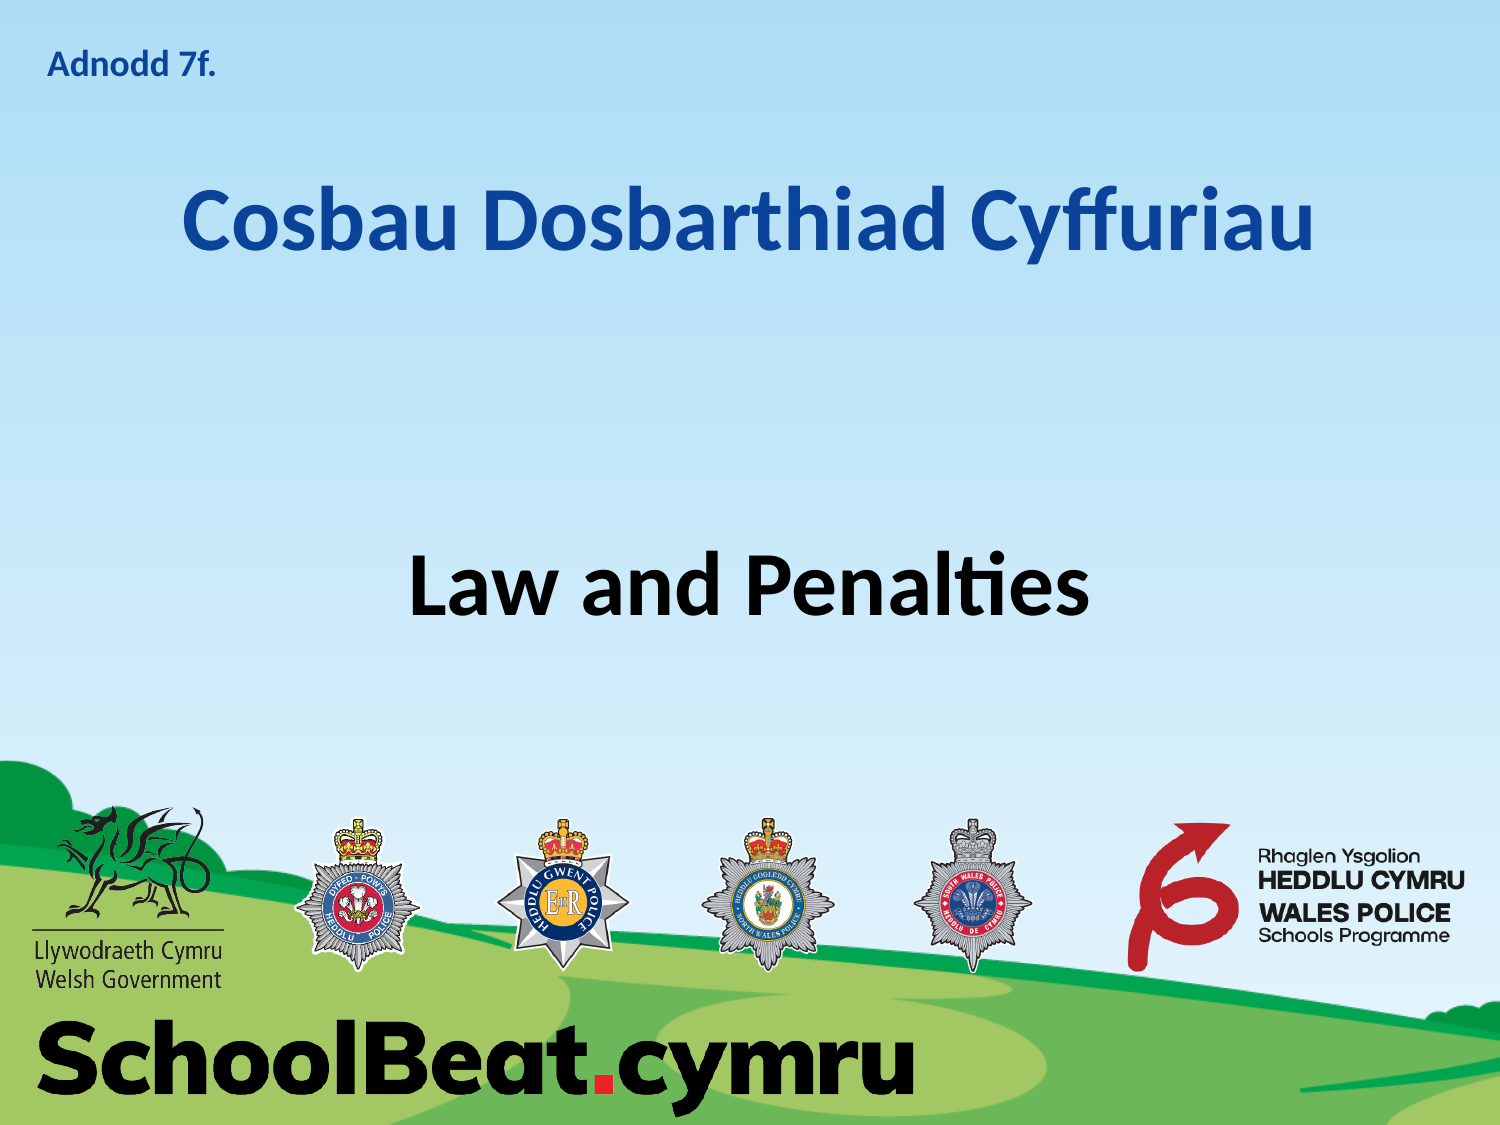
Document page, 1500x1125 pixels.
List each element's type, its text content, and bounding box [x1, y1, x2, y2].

text_box Adnodd 7f. [32, 31, 233, 91]
picture [0, 758, 1500, 1125]
subtitle Law and Penalties [31, 396, 1469, 762]
title Cosbau Dosbarthiad Cyffuriau [31, 31, 1469, 396]
